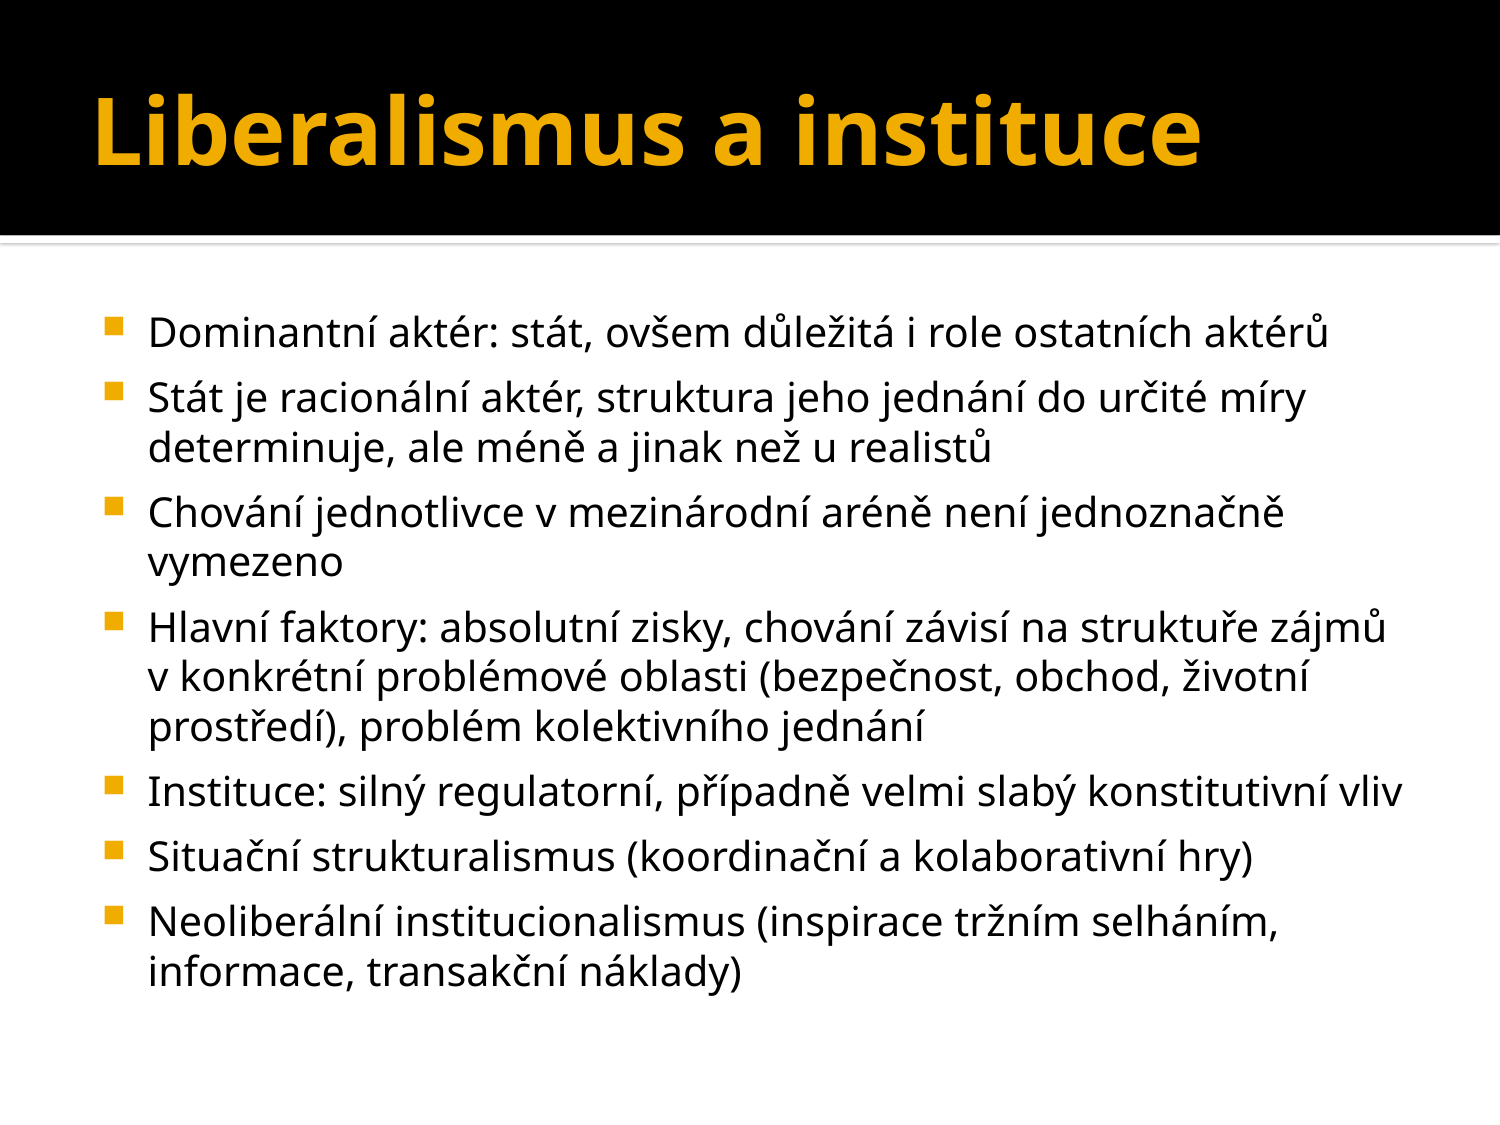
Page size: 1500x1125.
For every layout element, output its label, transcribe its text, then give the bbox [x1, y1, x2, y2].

title Liberalismus a instituce [75, 25, 1425, 231]
list Dominantní aktér: stát, ovšem důležitá i role ostatních aktérů Stát je racionální aktér, struktura jeho jednání do určité míry determinuje, ale méně a jinak než u realistů Chování jednotlivce v mezinárodní aréně není jednoznačně vymezeno Hlavní faktory: absolutní zisky, chování závisí na struktuře zájmů v konkrétní problémové oblasti (bezpečnost, obchod, životní prostředí), problém kolektivního jednání Instituce: silný regulatorní, případně velmi slabý konstitutivní vliv Situační strukturalismus (koordinační a kolaborativní hry) Neoliberální institucionalismus (inspirace tržním selháním, informace, transakční náklady) [75, 291, 1425, 1050]
